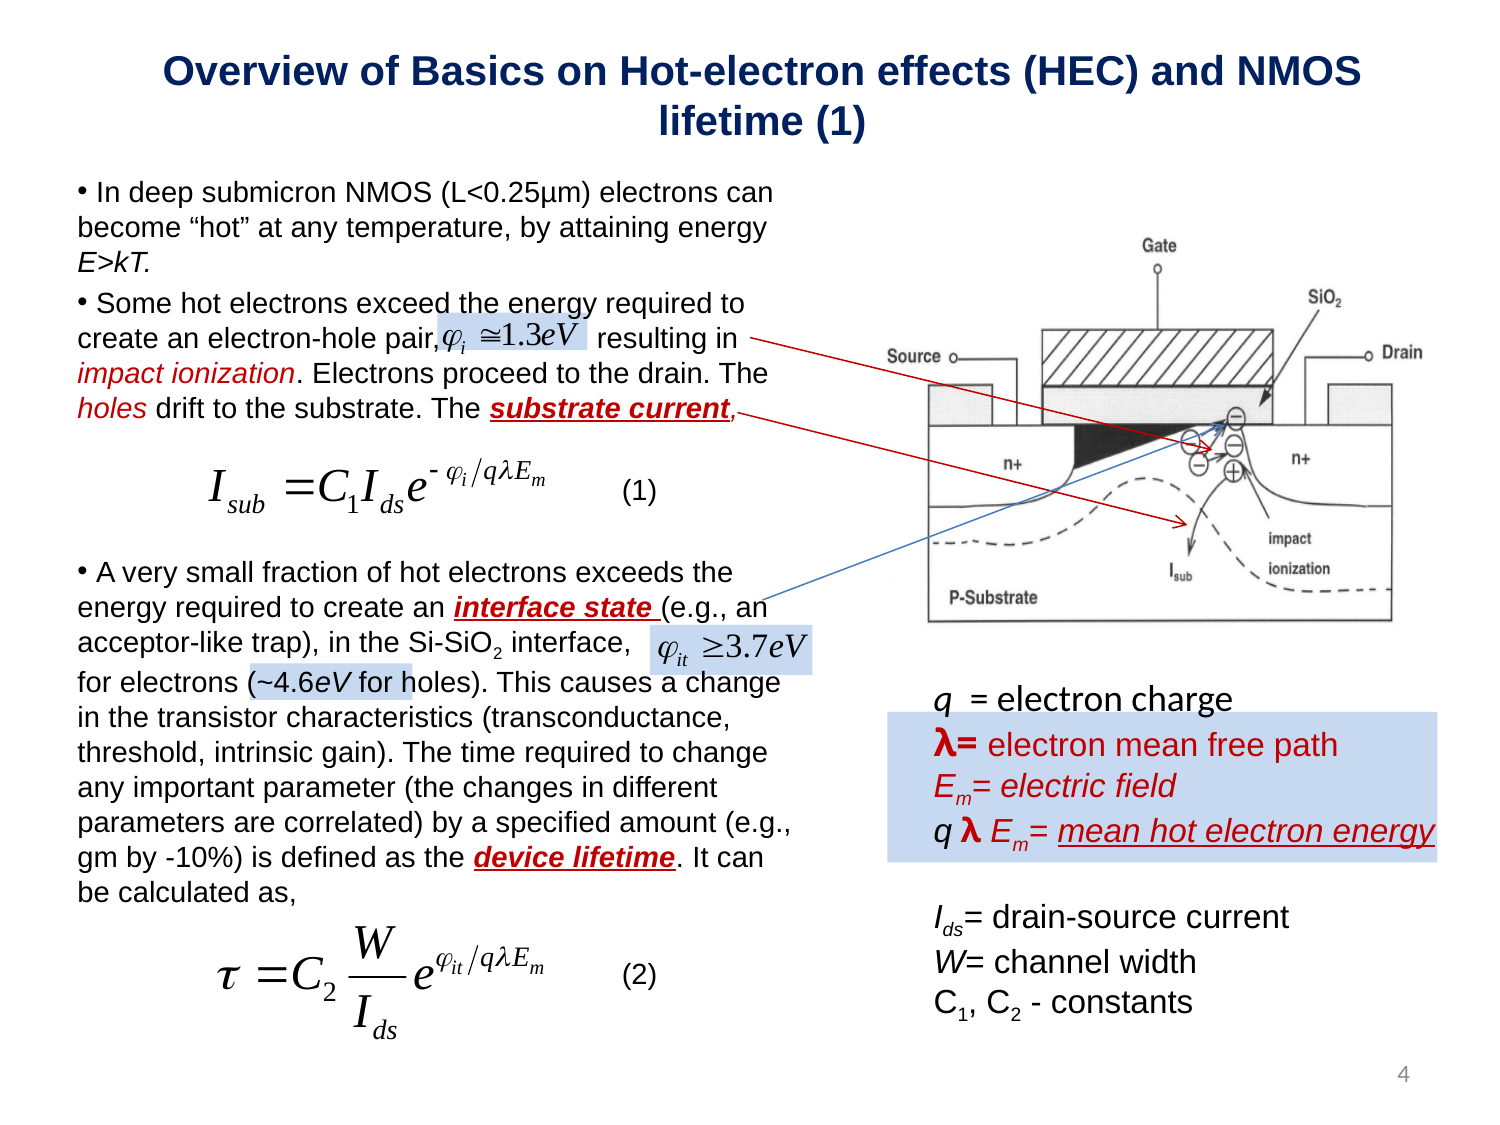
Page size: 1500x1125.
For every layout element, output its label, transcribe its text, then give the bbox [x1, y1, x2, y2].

text_box q = electron charge λ= electron mean free path Em= electric field q λ Em= mean hot electron energy Ids= drain-source current W= channel width C1, C2 - constants [918, 666, 1457, 1033]
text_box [199, 449, 560, 526]
title Overview of Basics on Hot-electron effects (HEC) and NMOS lifetime (1) [125, 50, 1400, 138]
subtitle In deep submicron NMOS (L<0.25µm) electrons can become “hot” at any temperature, by attaining energy E>kT. Some hot electrons exceed the energy required to create an electron-hole pair, resulting in impact ionization. Electrons proceed to the drain. The holes drift to the substrate. The substrate current, (1) A very small fraction of hot electrons exceeds the energy required to create an interface state (e.g., an acceptor-like trap), in the Si-SiO2 interface, for electrons (~4.6eV for holes). This causes a change in the transistor characteristics (transconductance, threshold, intrinsic gain). The time required to change any important parameter (the changes in different parameters are correlated) by a specified amount (e.g., gm by -10%) is defined as the device lifetime. It can be calculated as, (2) [62, 165, 813, 1053]
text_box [762, 424, 1226, 601]
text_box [437, 312, 588, 363]
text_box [212, 912, 557, 1051]
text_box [652, 623, 816, 676]
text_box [737, 412, 1188, 526]
picture [862, 199, 1451, 651]
slide_number 4 [1074, 1042, 1425, 1103]
text_box [885, 710, 918, 865]
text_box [749, 337, 1213, 423]
